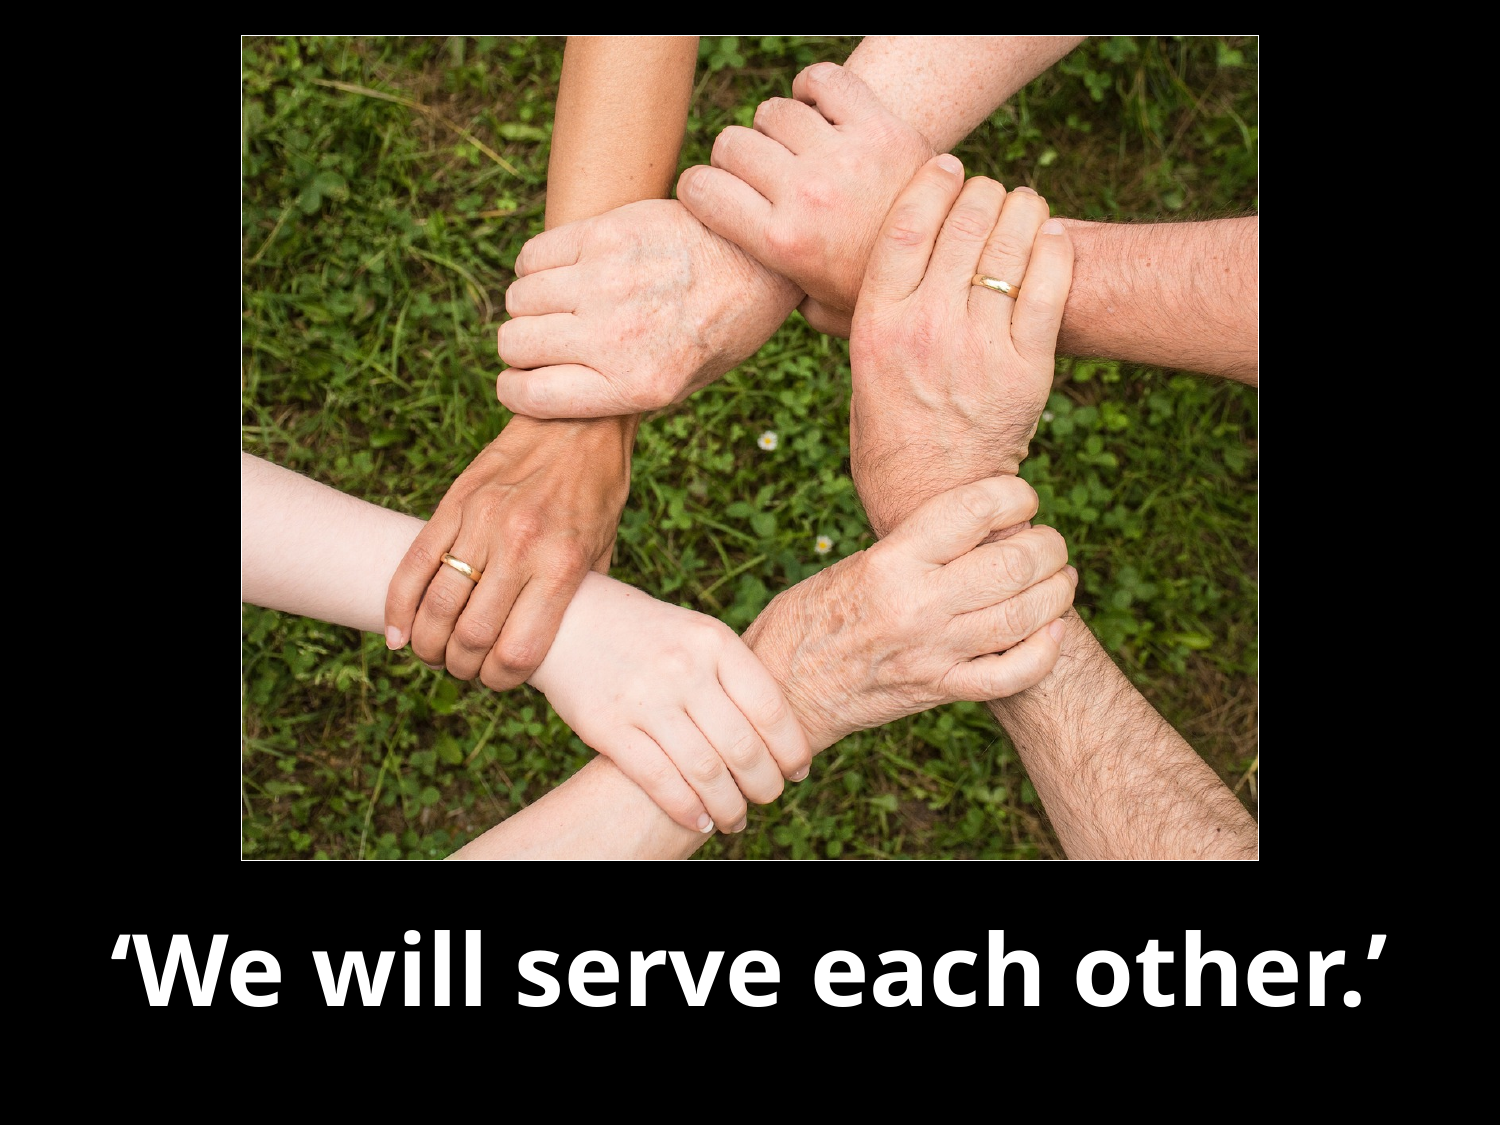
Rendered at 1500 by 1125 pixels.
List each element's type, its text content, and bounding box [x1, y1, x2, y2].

picture [240, 35, 1260, 861]
text_box ‘We will serve each other.’ [8, 899, 1492, 1034]
